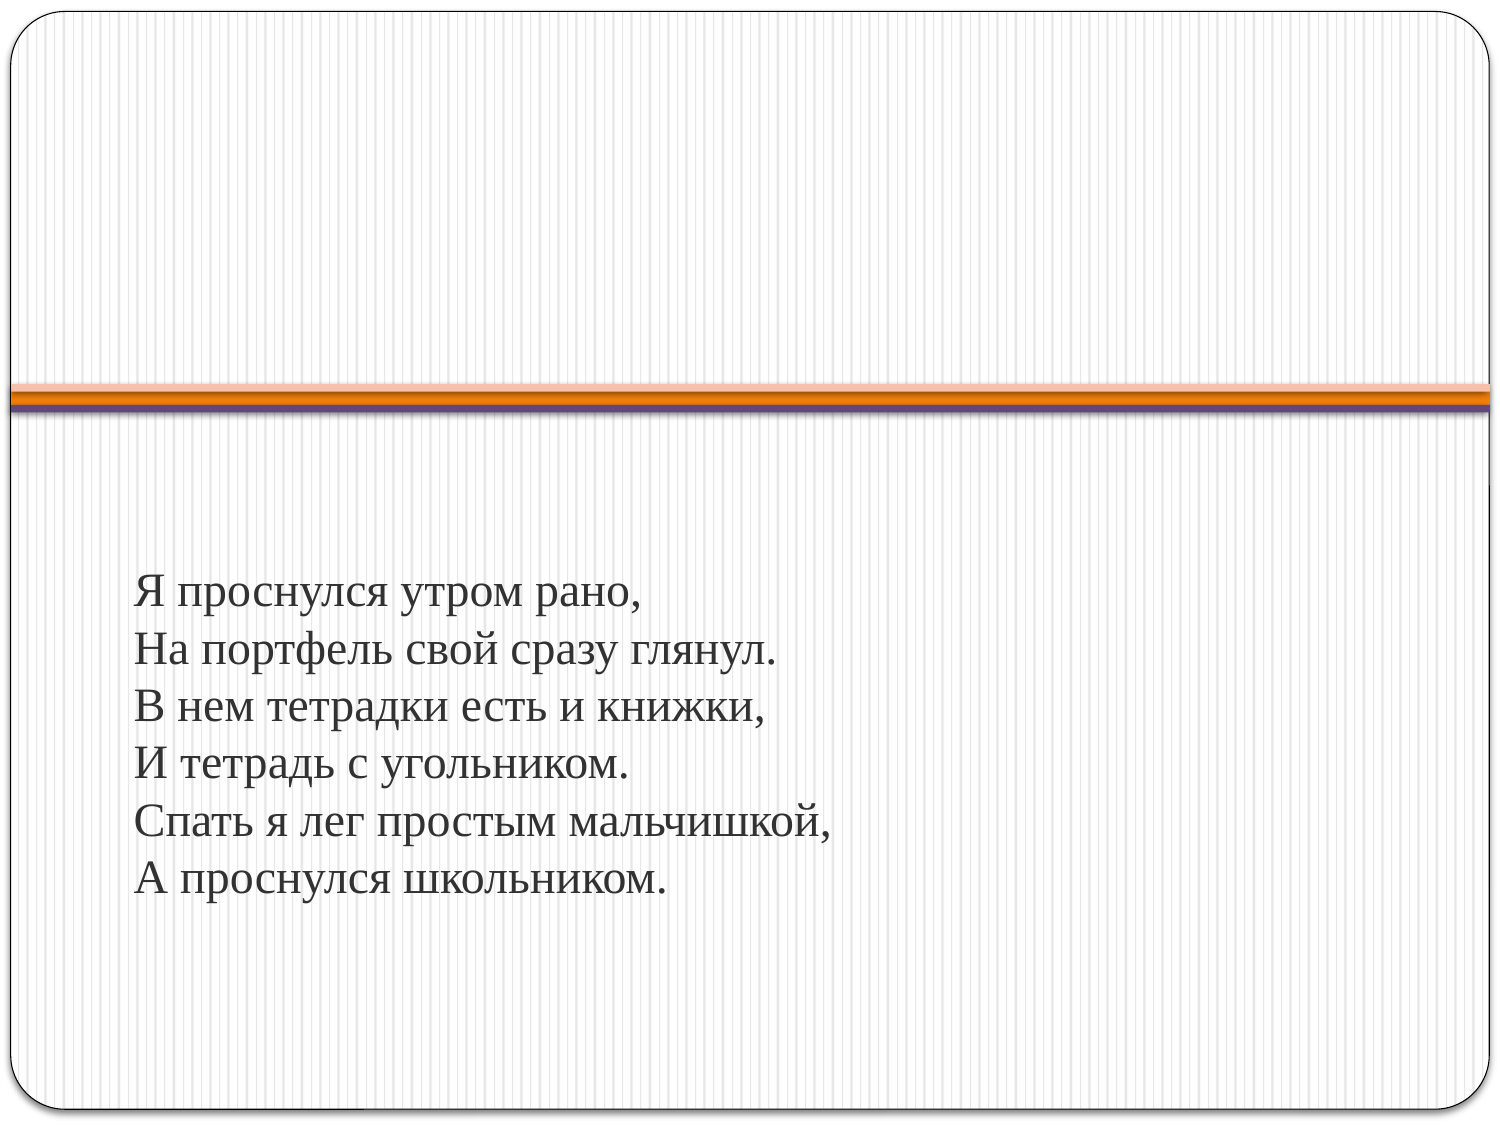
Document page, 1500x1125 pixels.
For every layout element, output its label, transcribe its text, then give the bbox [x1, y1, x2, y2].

title Я проснулся утром рано, На портфель свой сразу глянул. В нем тетрадки есть и книжки, И тетрадь с угольником. Спать я лег простым мальчишкой, А проснулся школьником. [118, 77, 1394, 977]
